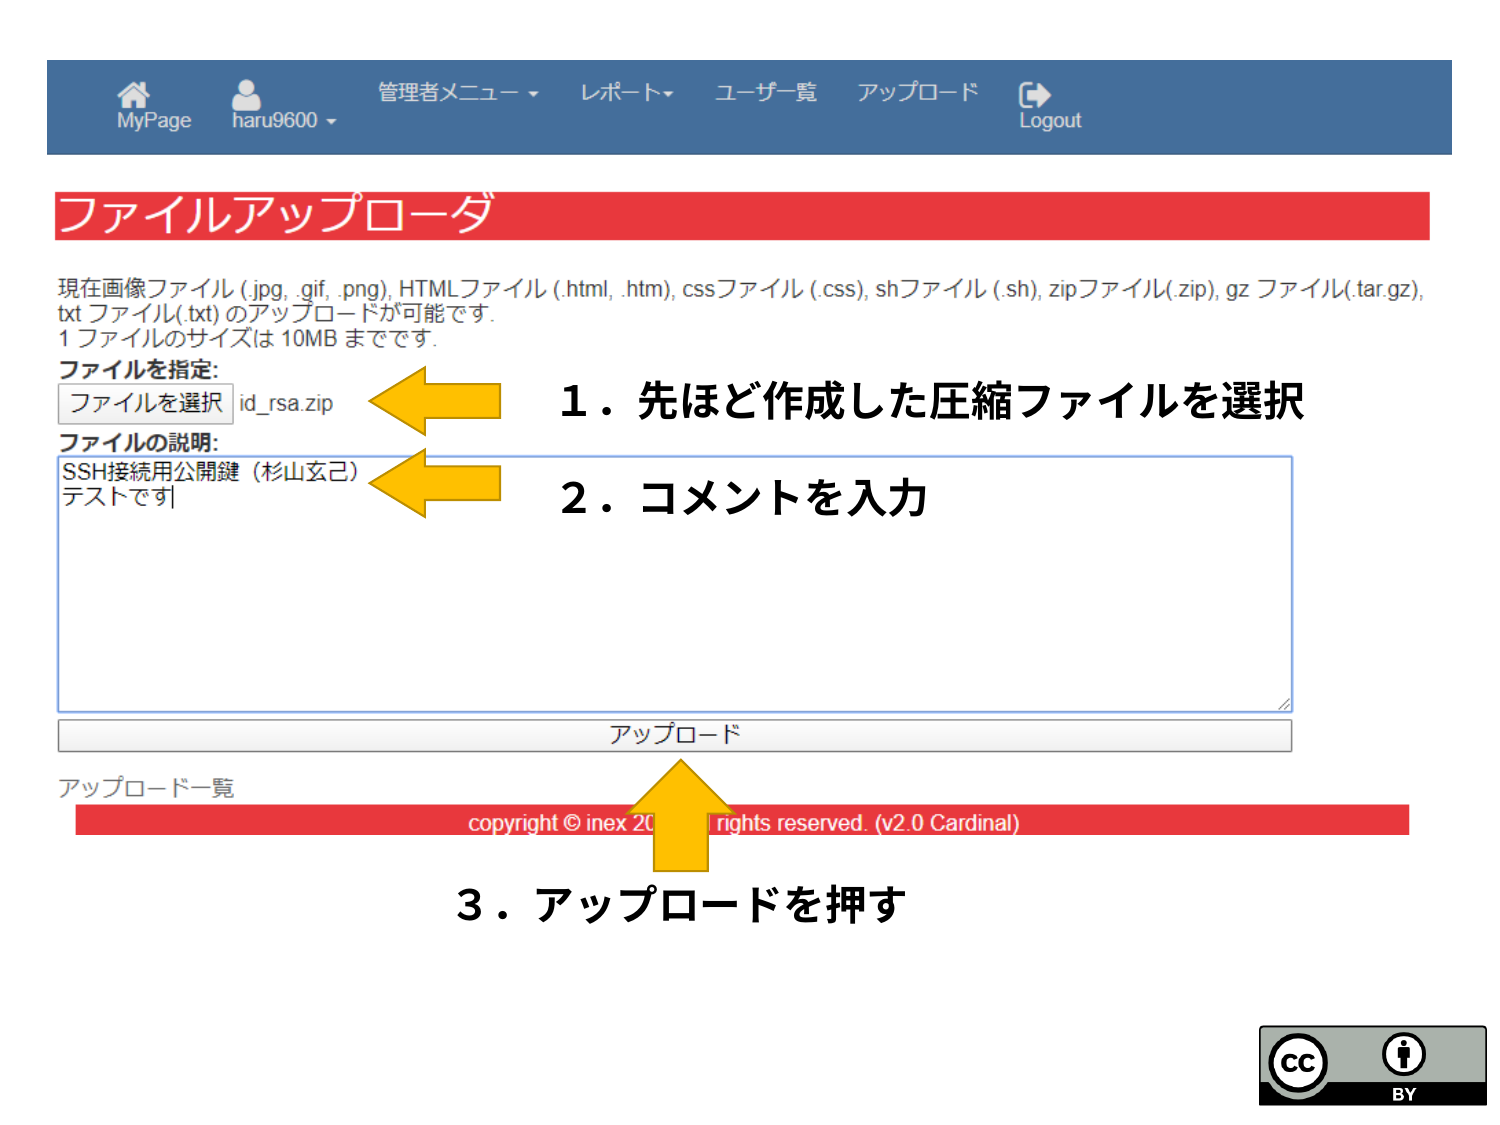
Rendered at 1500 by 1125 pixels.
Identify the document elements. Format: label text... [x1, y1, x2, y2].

text_box ３．アップロードを押す [434, 871, 972, 936]
picture [47, 60, 1452, 835]
text_box [652, 835, 709, 871]
picture [1257, 1023, 1489, 1107]
